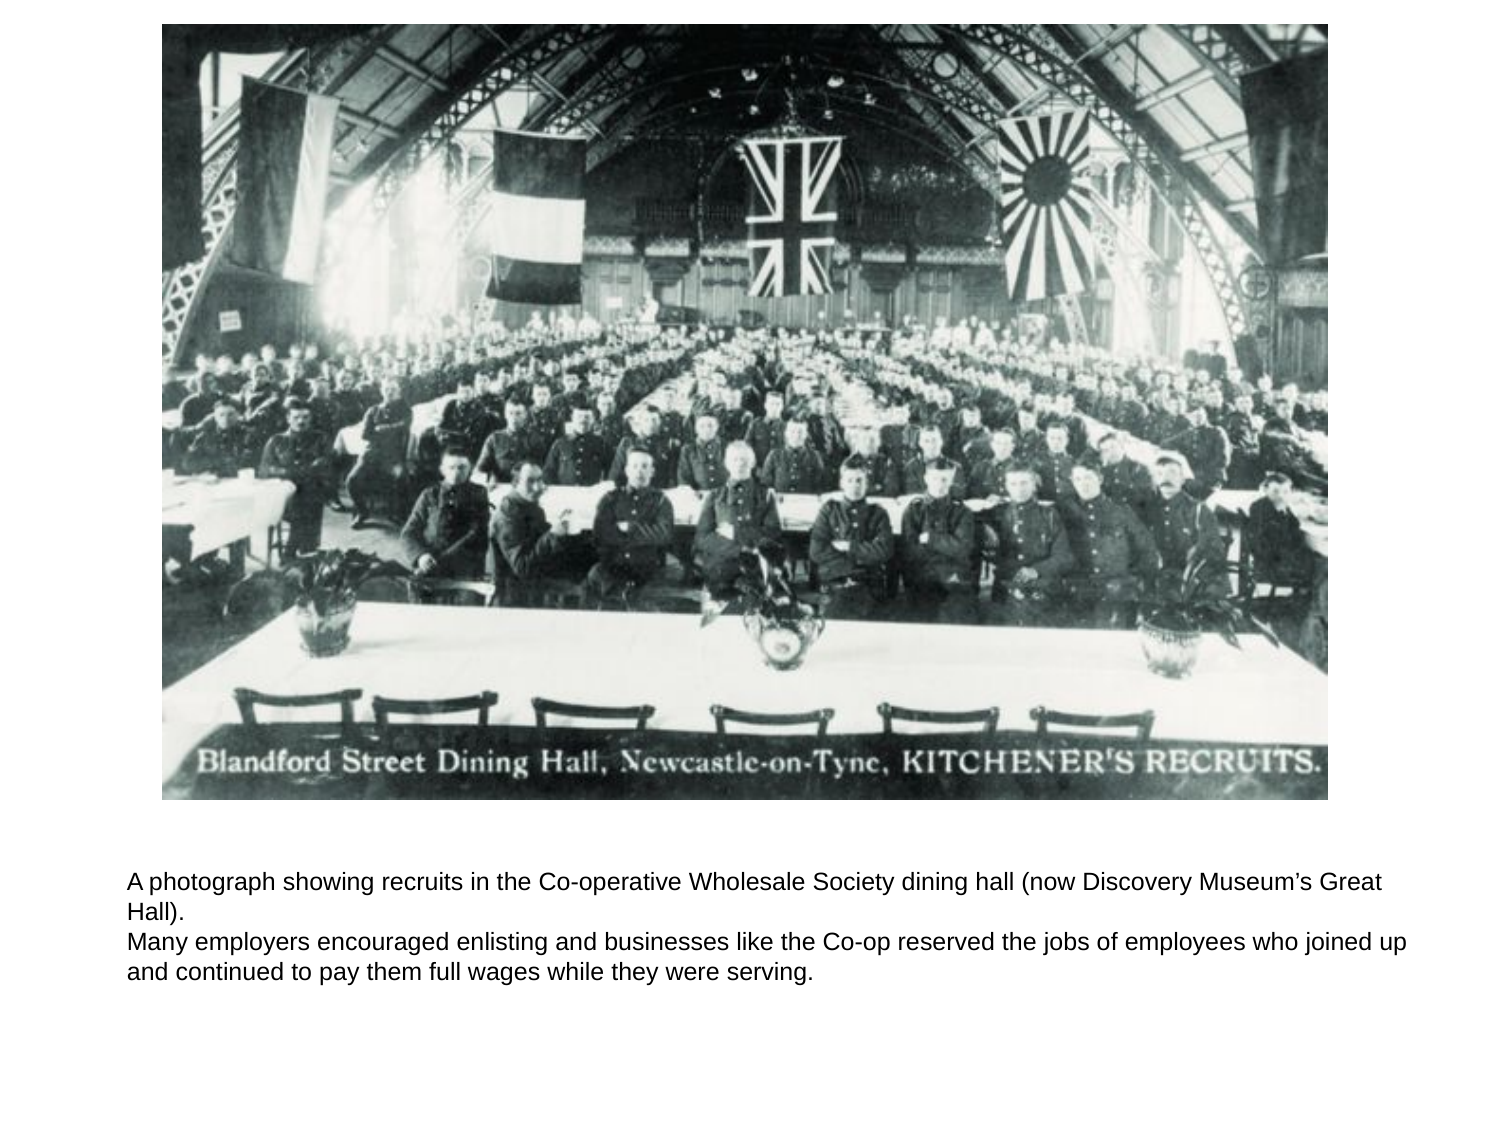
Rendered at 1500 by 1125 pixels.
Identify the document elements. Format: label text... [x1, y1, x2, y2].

text_box A photograph showing recruits in the Co-operative Wholesale Society dining hall (now Discovery Museum’s Great Hall). Many employers encouraged enlisting and businesses like the Co-op reserved the jobs of employees who joined up and continued to pay them full wages while they were serving. [112, 857, 1432, 993]
picture [162, 24, 1329, 801]
